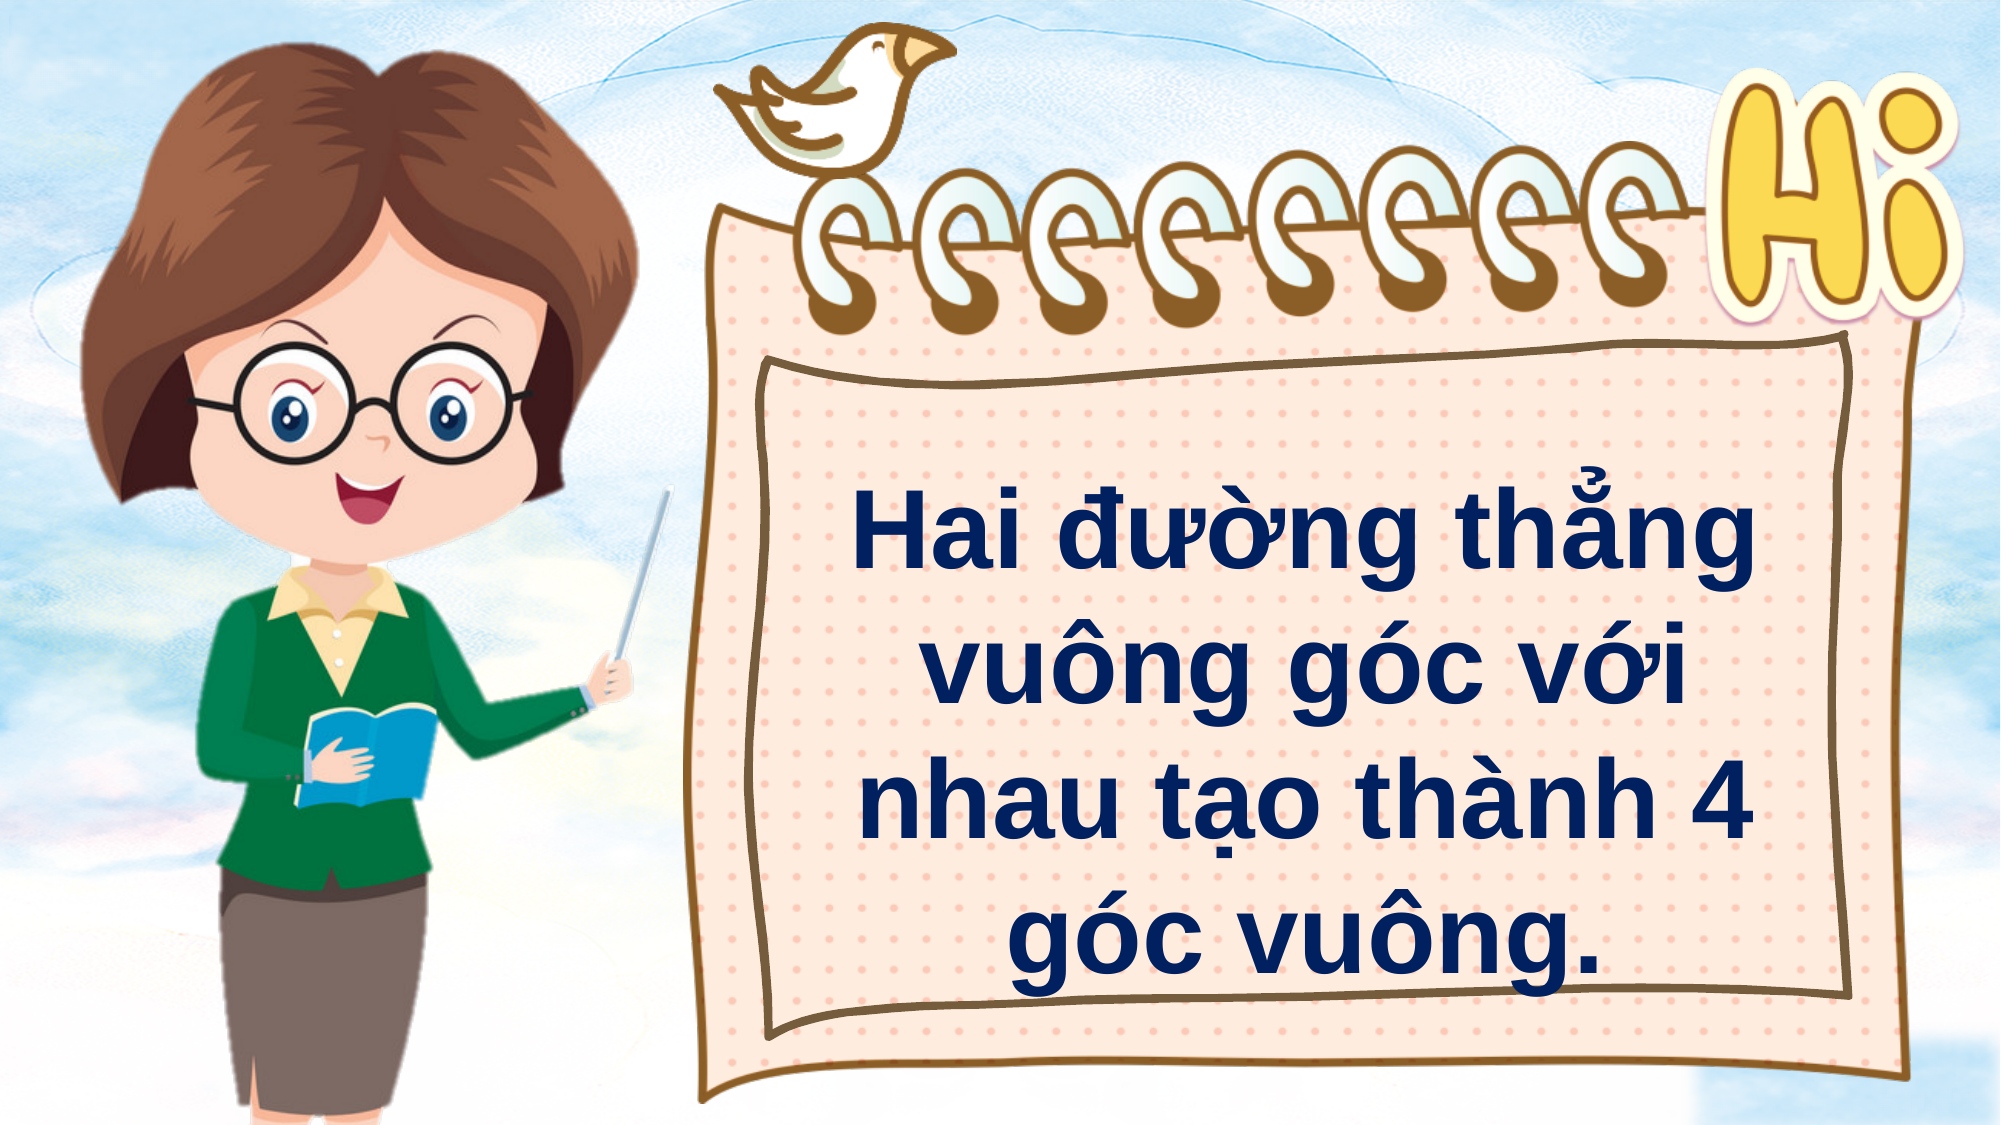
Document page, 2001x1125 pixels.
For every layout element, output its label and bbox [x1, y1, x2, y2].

picture [0, 0, 2001, 1125]
text_box [878, 22, 1968, 1104]
